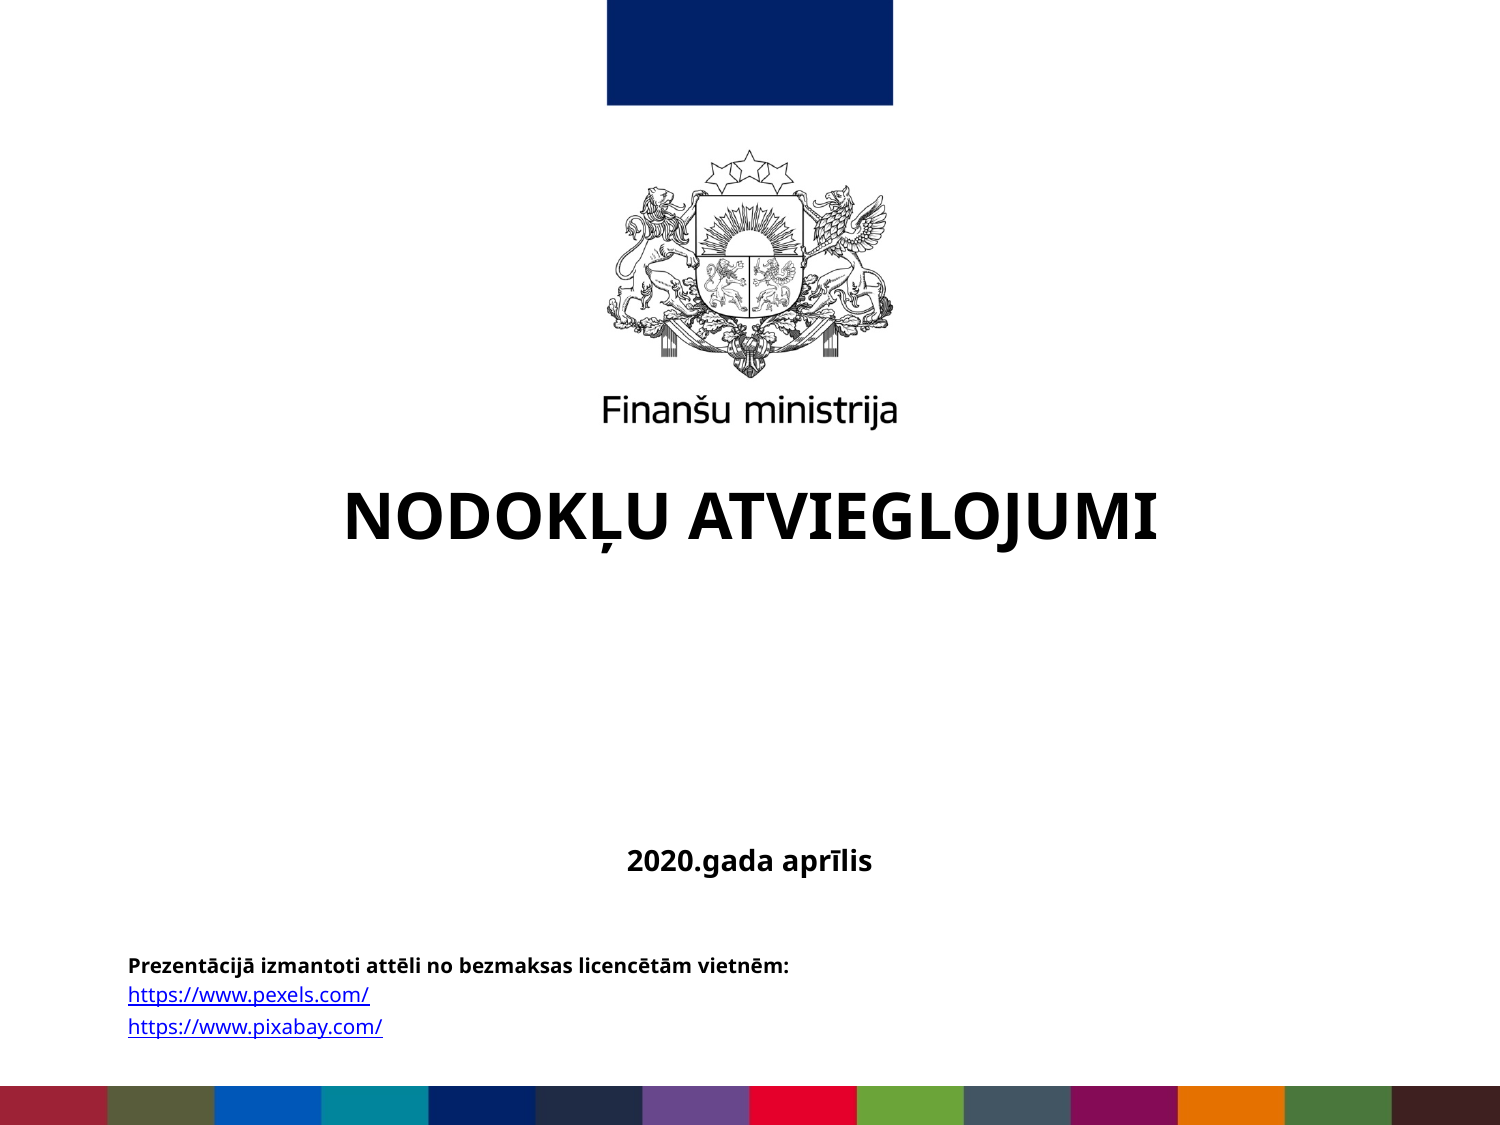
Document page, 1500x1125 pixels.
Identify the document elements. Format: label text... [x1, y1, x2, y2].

list 2020.gada aprīlis [112, 835, 1388, 918]
picture [326, 1086, 1500, 1125]
picture [0, 1086, 320, 1125]
list Prezentācijā izmantoti attēli no bezmaksas licencētām vietnēm: https://www.pexels.com/ https://www.pixabay.com/ [112, 945, 1388, 1050]
picture [440, 0, 1060, 467]
title NODOKĻU ATVIEGLOJUMI [112, 467, 1388, 739]
